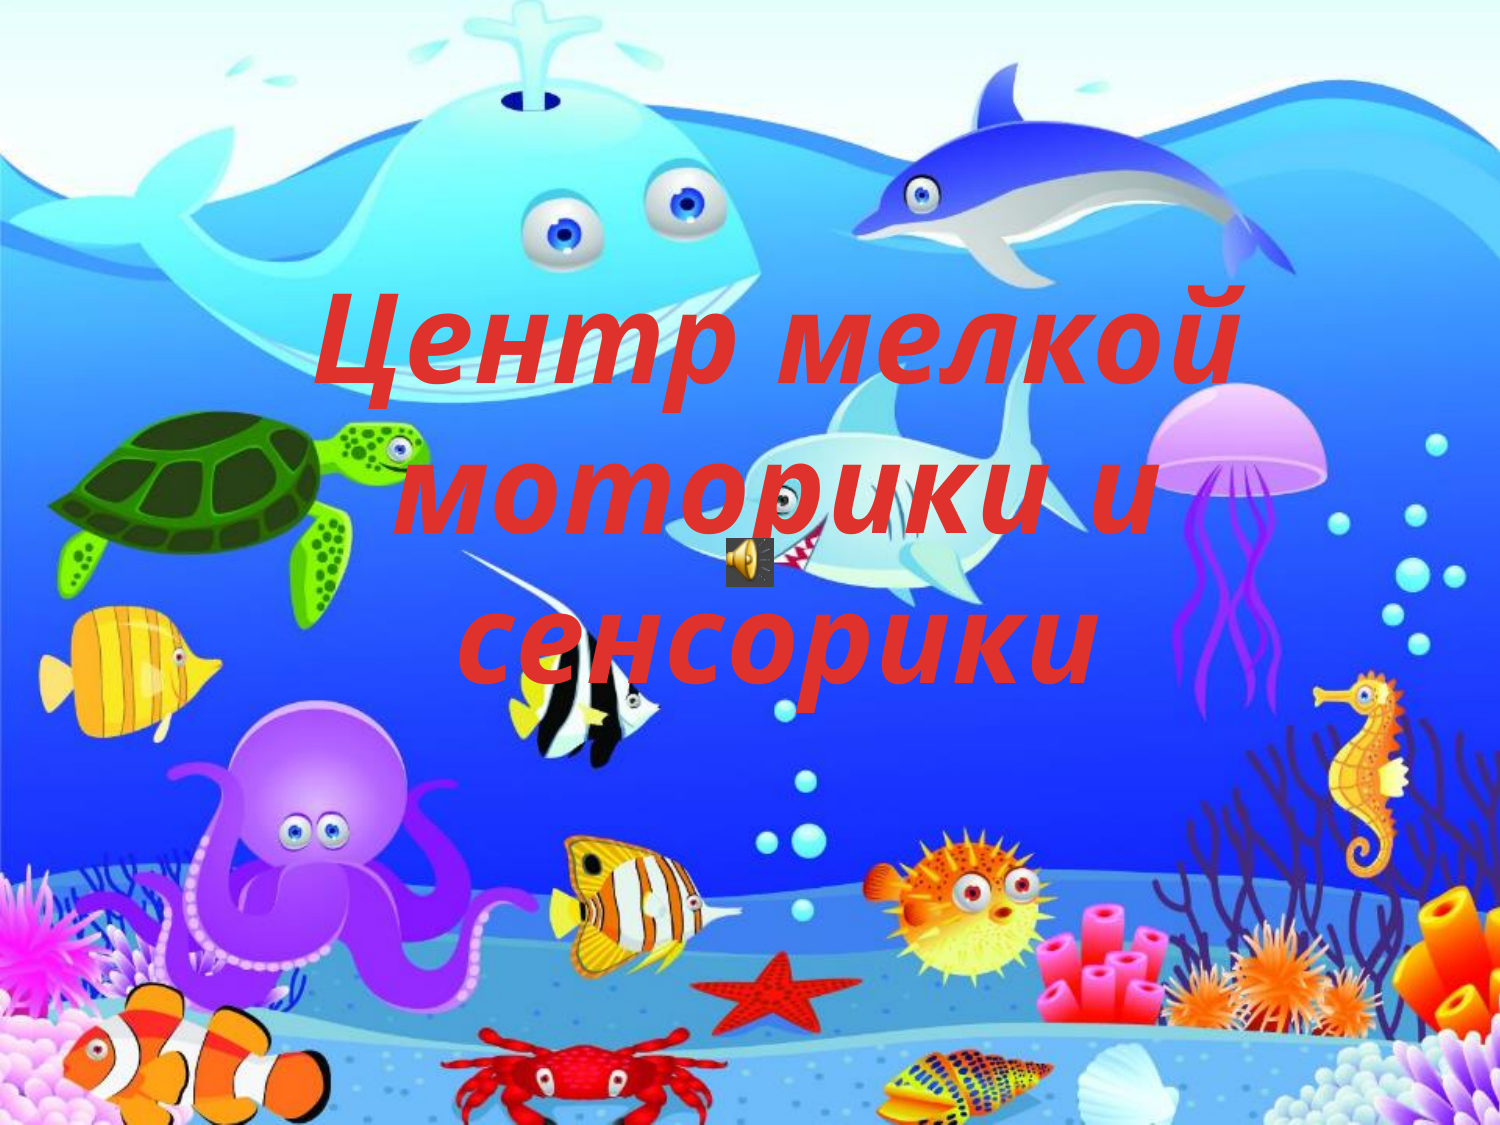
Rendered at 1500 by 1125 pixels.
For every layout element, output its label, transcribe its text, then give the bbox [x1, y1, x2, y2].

picture [0, 0, 1500, 1125]
title Центр мелкой моторики и сенсорики [140, 363, 1416, 605]
